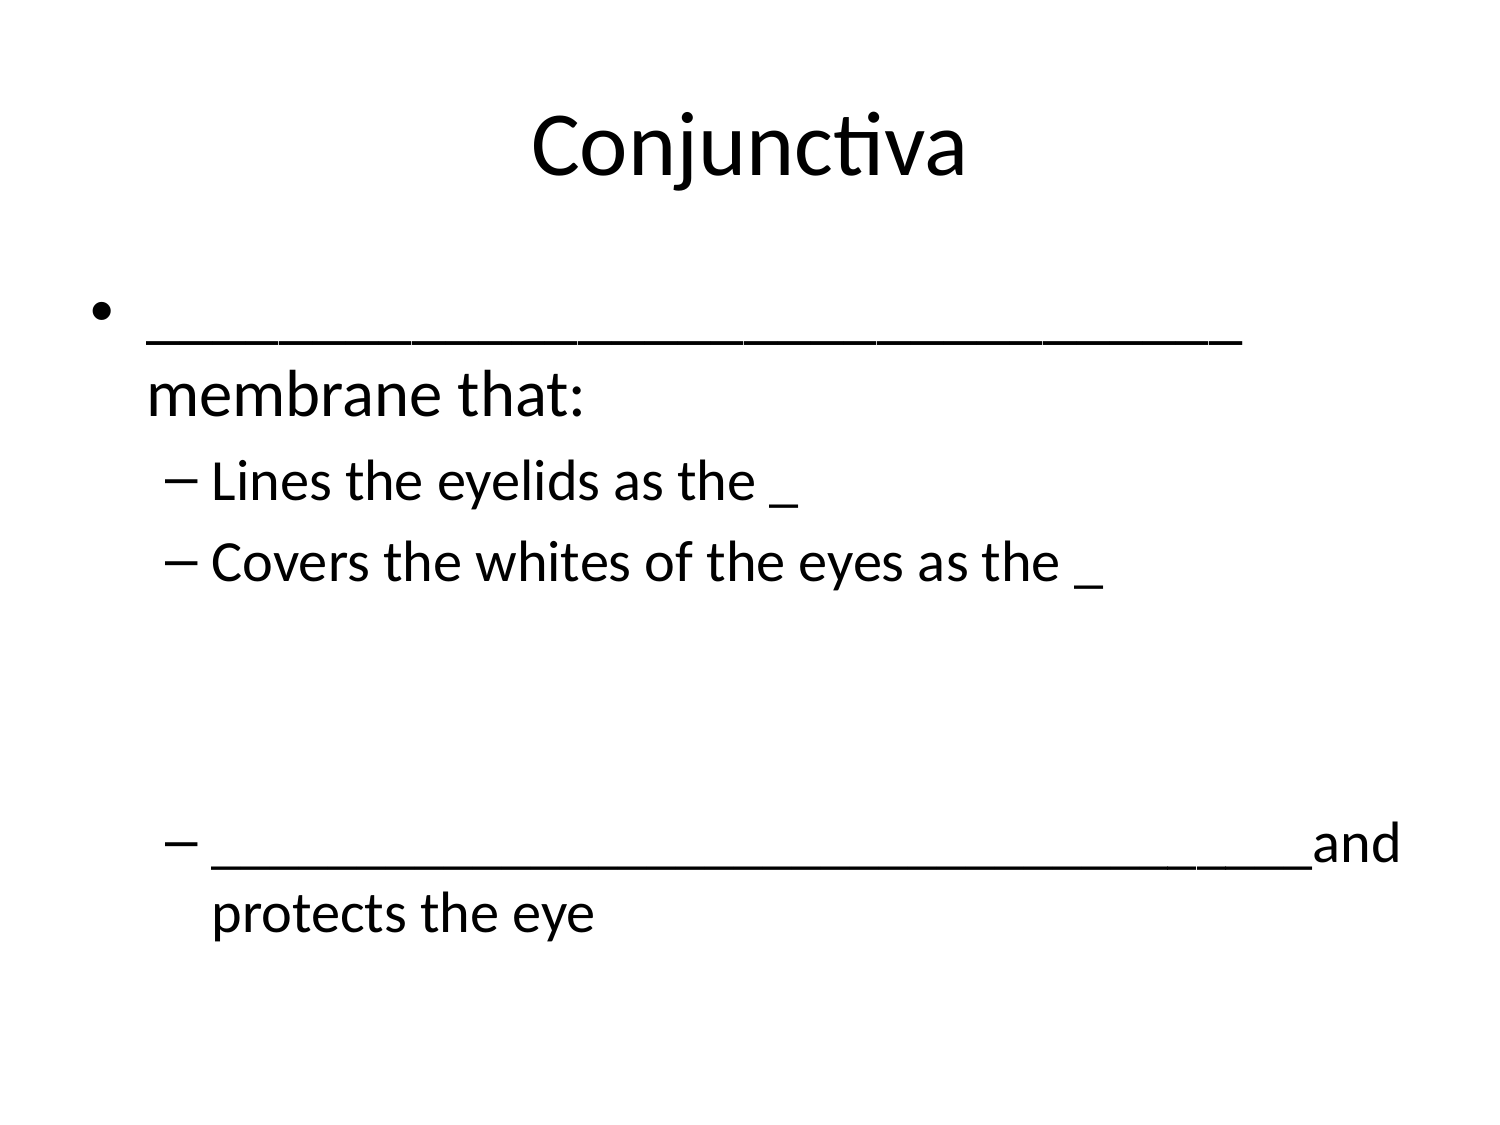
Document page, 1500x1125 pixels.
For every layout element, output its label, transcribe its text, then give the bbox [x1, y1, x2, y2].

list _________________________________ membrane that: Lines the eyelids as the _ Covers the whites of the eyes as the _ ______________________________________and protects the eye [75, 262, 1425, 1005]
title Conjunctiva [75, 45, 1425, 233]
